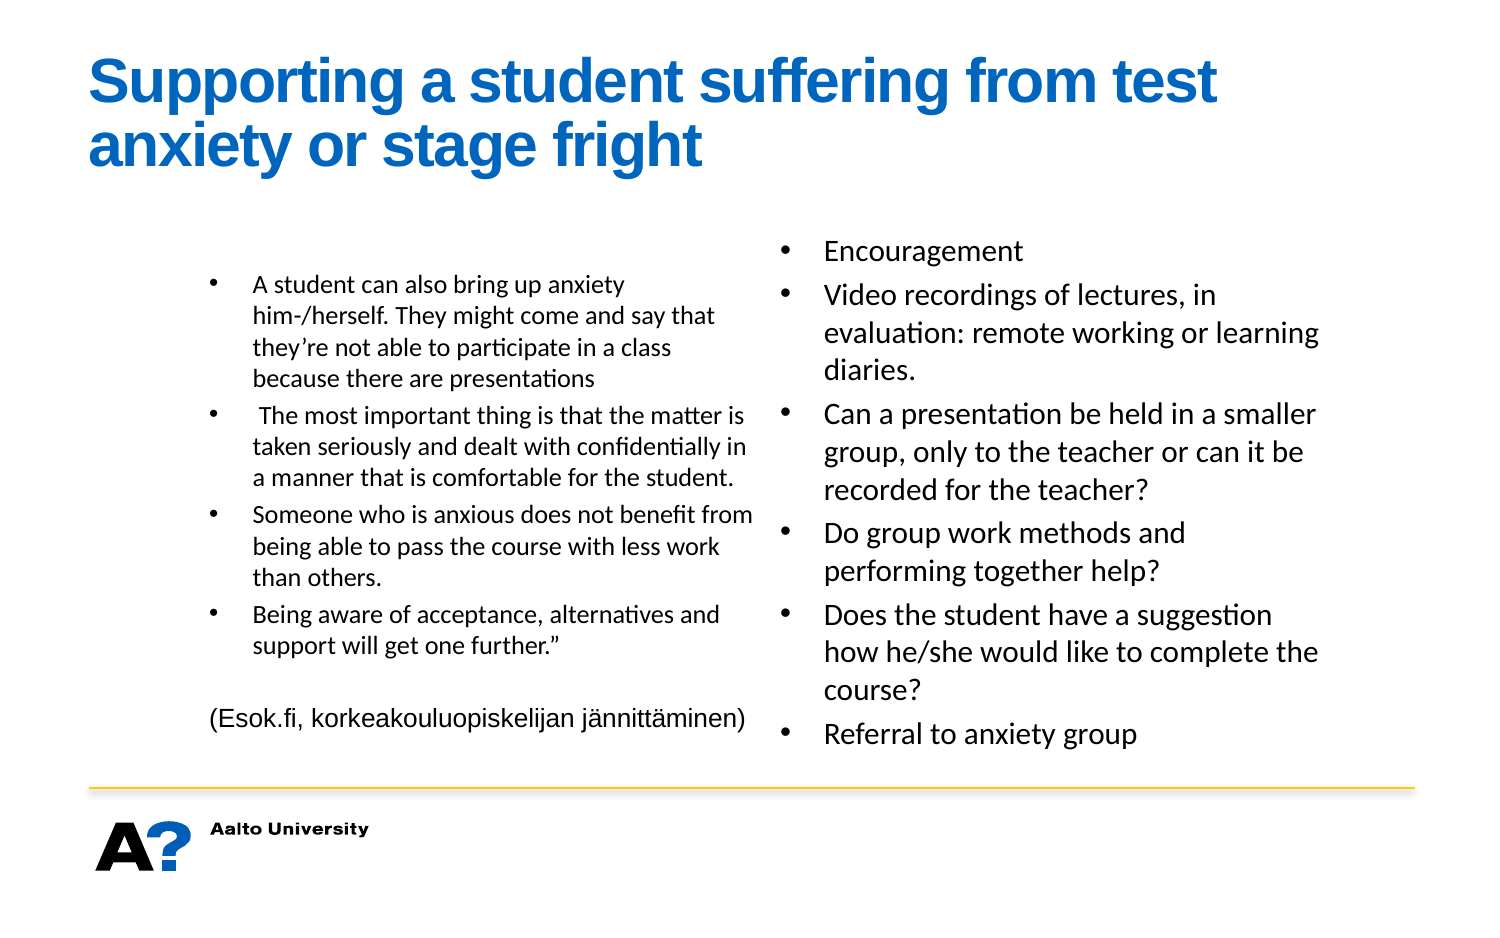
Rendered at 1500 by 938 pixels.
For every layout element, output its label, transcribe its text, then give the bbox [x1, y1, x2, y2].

title Supporting a student suffering from test anxiety or stage fright [88, 52, 1415, 216]
list Encouragement Video recordings of lectures, in evaluation: remote working or learning diaries. Can a presentation be held in a smaller group, only to the teacher or can it be recorded for the teacher? Do group work methods and performing together help? Does the student have a suggestion how he/she would like to complete the course? Referral to anxiety group [780, 230, 1326, 755]
list A student can also bring up anxiety him-/herself. They might come and say that they’re not able to participate in a class because there are presentations The most important thing is that the matter is taken seriously and dealt with confidentially in a manner that is comfortable for the student. Someone who is anxious does not benefit from being able to pass the course with less work than others. Being aware of acceptance, alternatives and support will get one further.” (Esok.fi, korkeakouluopiskelijan jännittäminen) [209, 230, 755, 755]
